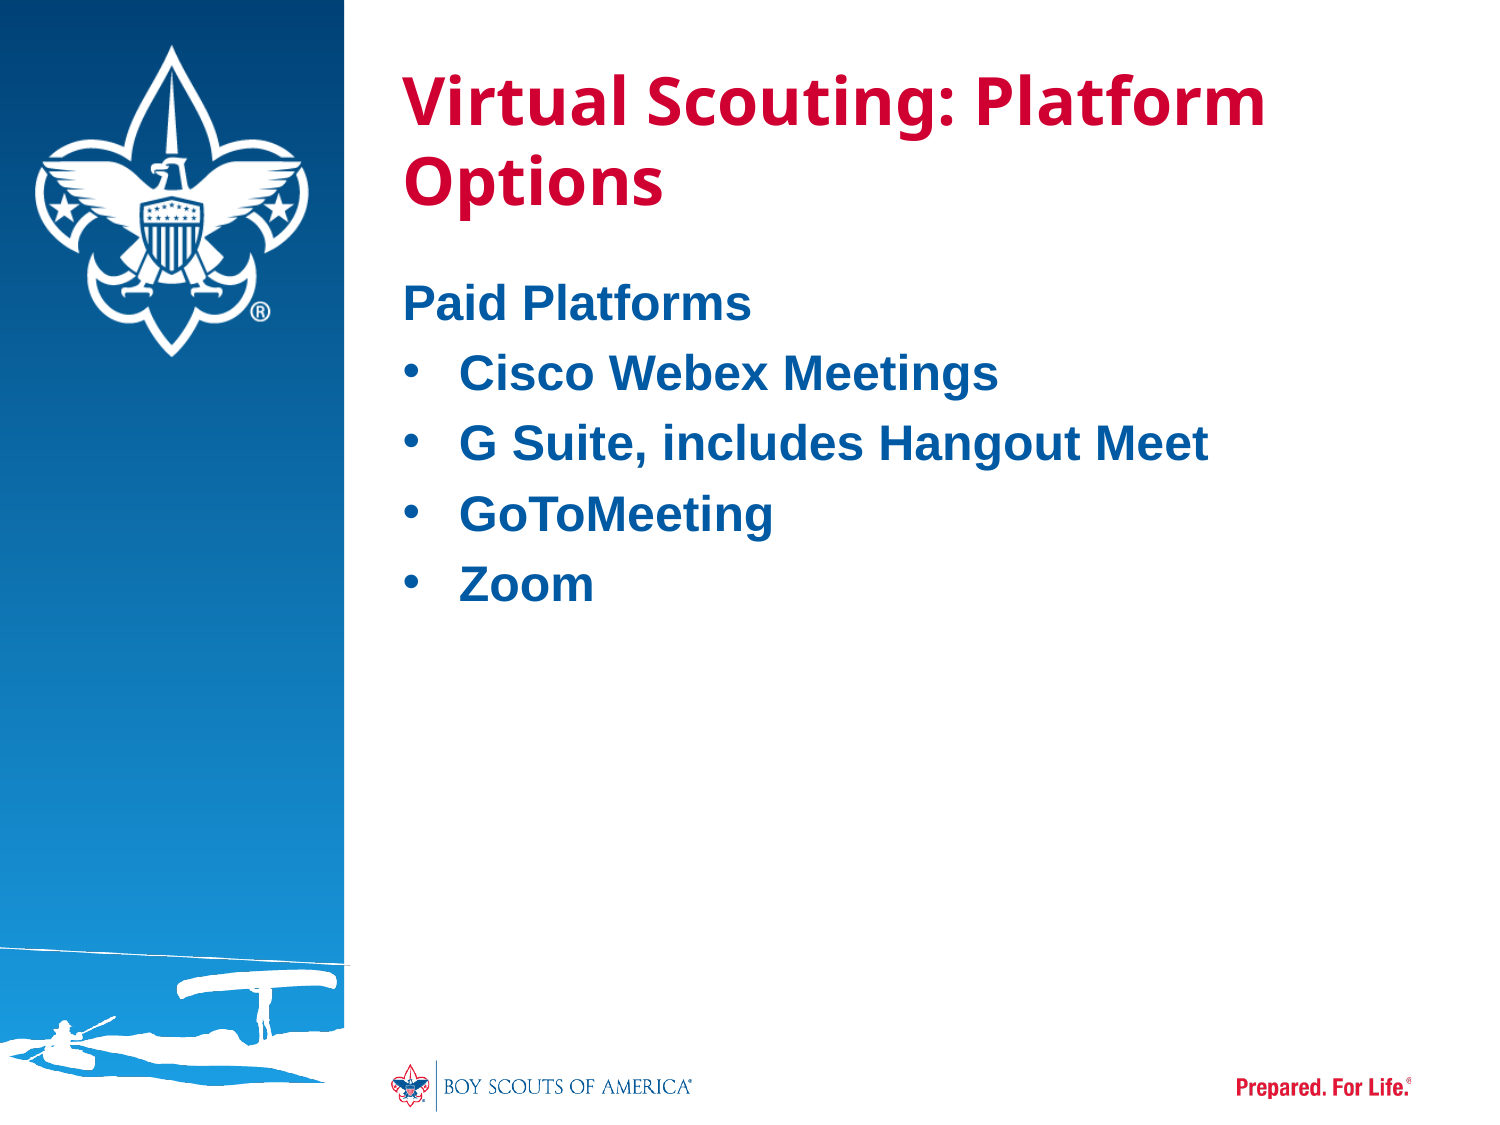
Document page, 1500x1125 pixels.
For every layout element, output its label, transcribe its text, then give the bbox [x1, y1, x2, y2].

list Paid Platforms Cisco Webex Meetings G Suite, includes Hangout Meet GoToMeeting Zoom [394, 261, 1426, 1006]
picture [391, 1060, 692, 1112]
picture [35, 44, 309, 358]
picture [0, 900, 351, 1125]
picture [1237, 1077, 1412, 1099]
title Virtual Scouting: Platform Options [394, 44, 1414, 234]
